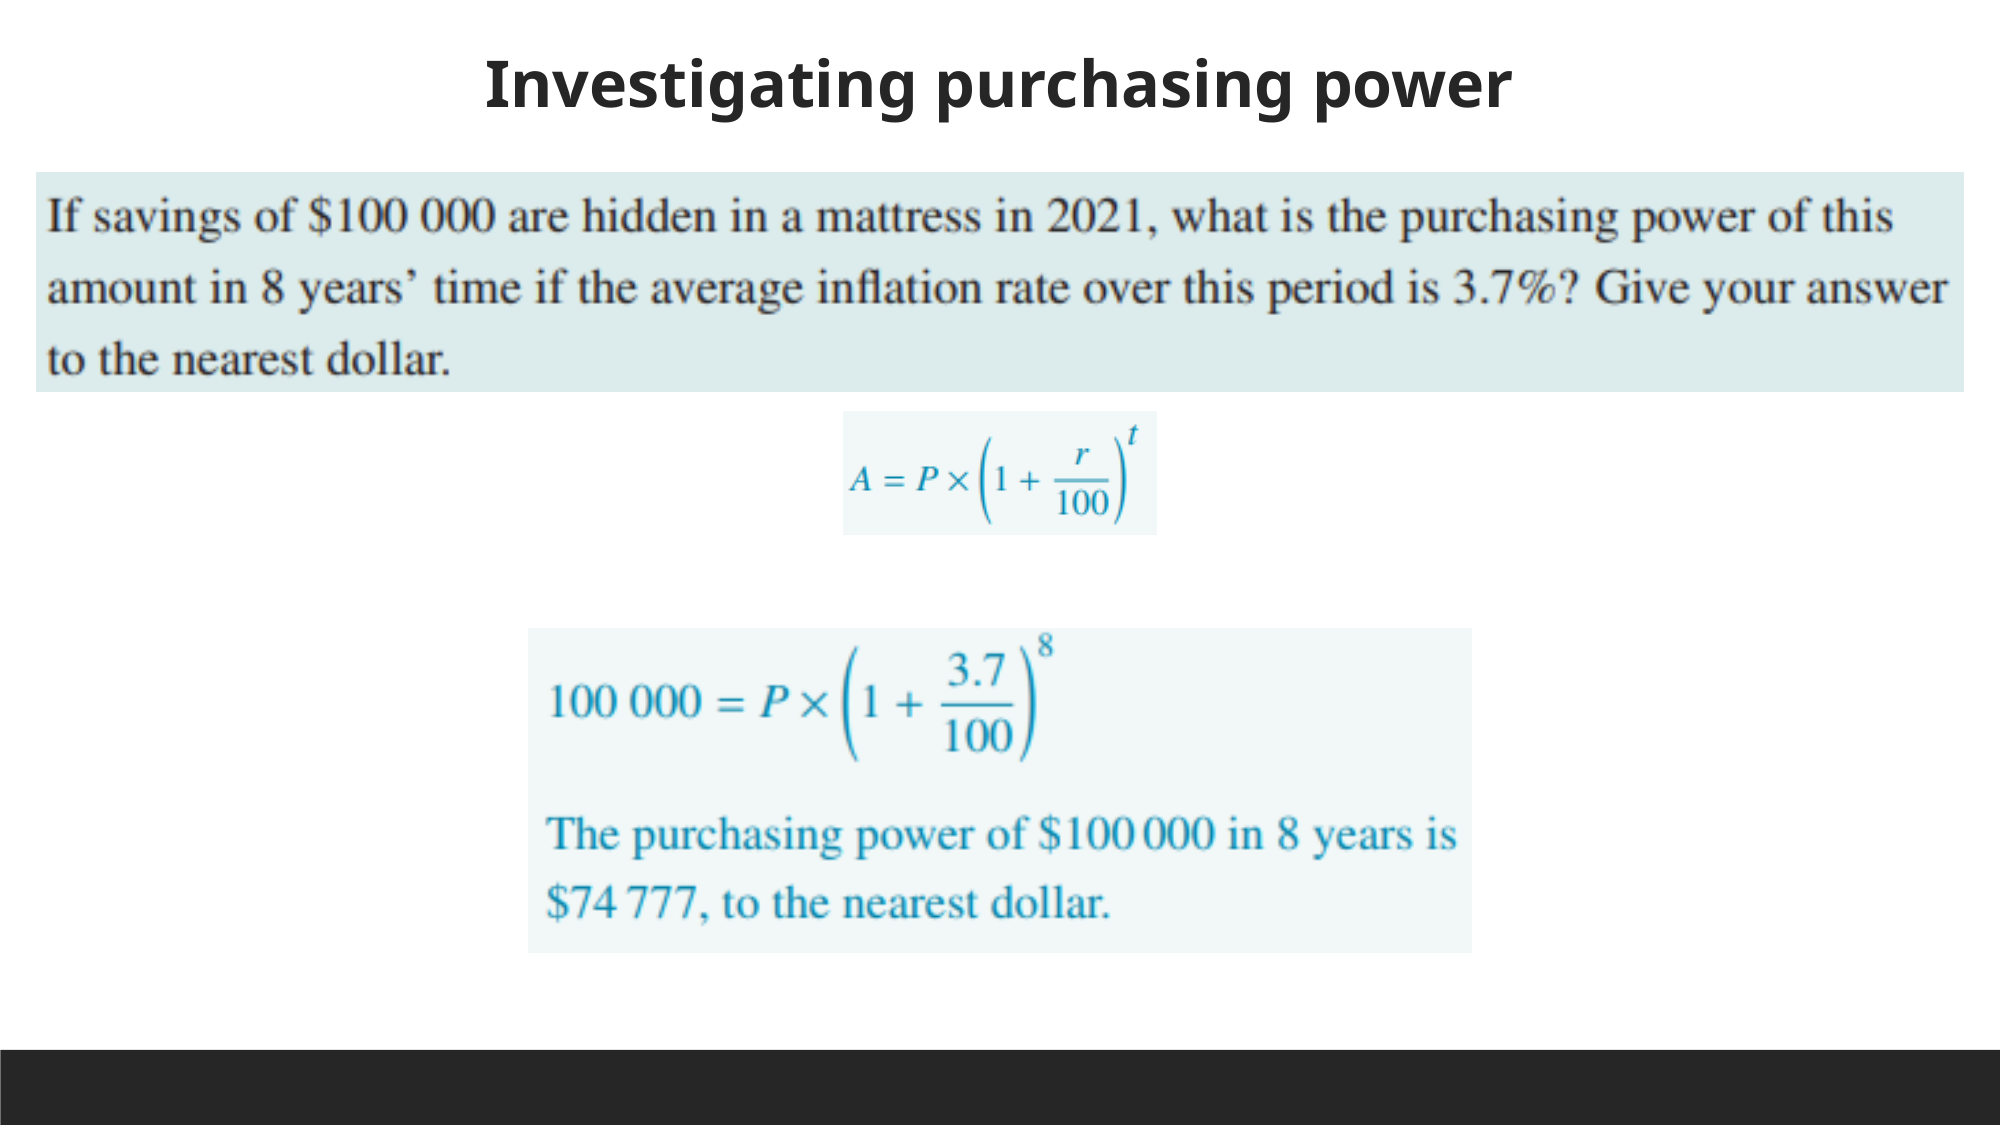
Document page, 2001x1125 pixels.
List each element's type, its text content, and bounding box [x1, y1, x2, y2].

picture [843, 411, 1157, 536]
picture [527, 627, 1473, 954]
text_box Investigating purchasing power [0, 44, 2000, 171]
picture [35, 172, 1965, 393]
